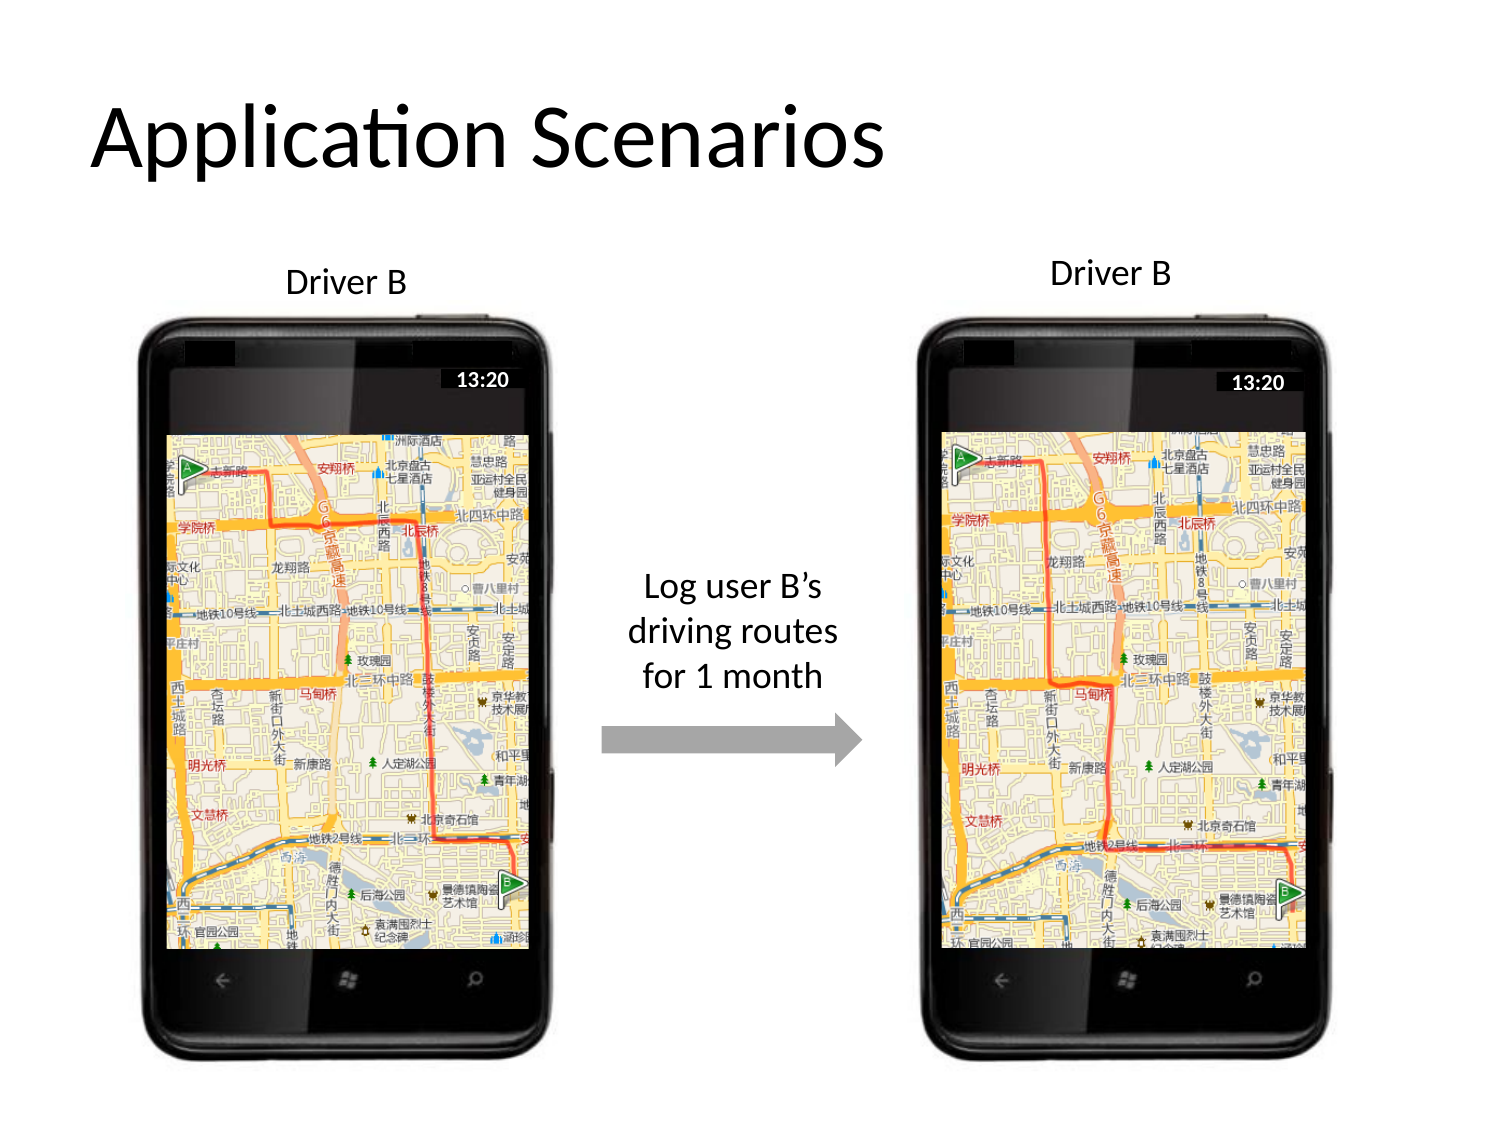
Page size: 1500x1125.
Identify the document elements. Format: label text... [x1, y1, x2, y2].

title Application Scenarios [75, 37, 1425, 225]
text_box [601, 248, 1338, 1082]
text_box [124, 257, 559, 1082]
